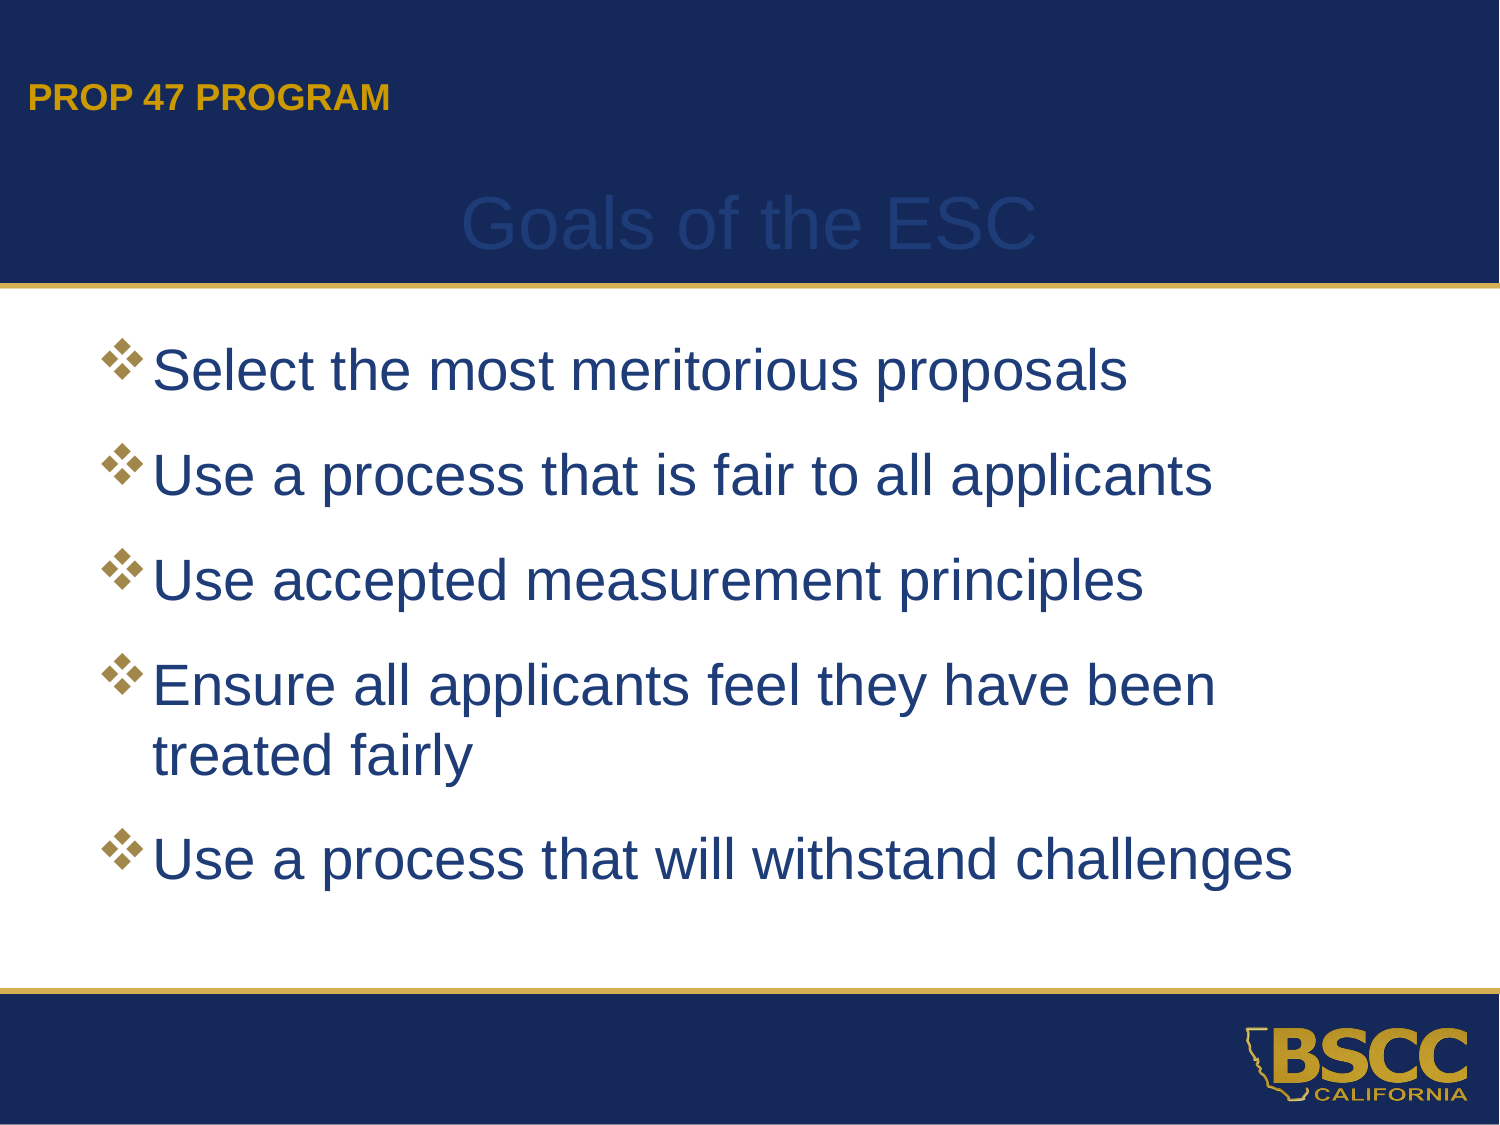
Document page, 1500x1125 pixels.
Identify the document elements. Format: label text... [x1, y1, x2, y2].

text_box PROP 47 PROGRAM [12, 62, 1363, 125]
picture [0, 0, 1500, 1125]
list Goals of the ESC Select the most meritorious proposals Use a process that is fair to all applicants Use accepted measurement principles Ensure all applicants feel they have been treated fairly Use a process that will withstand challenges [81, 125, 1419, 1100]
